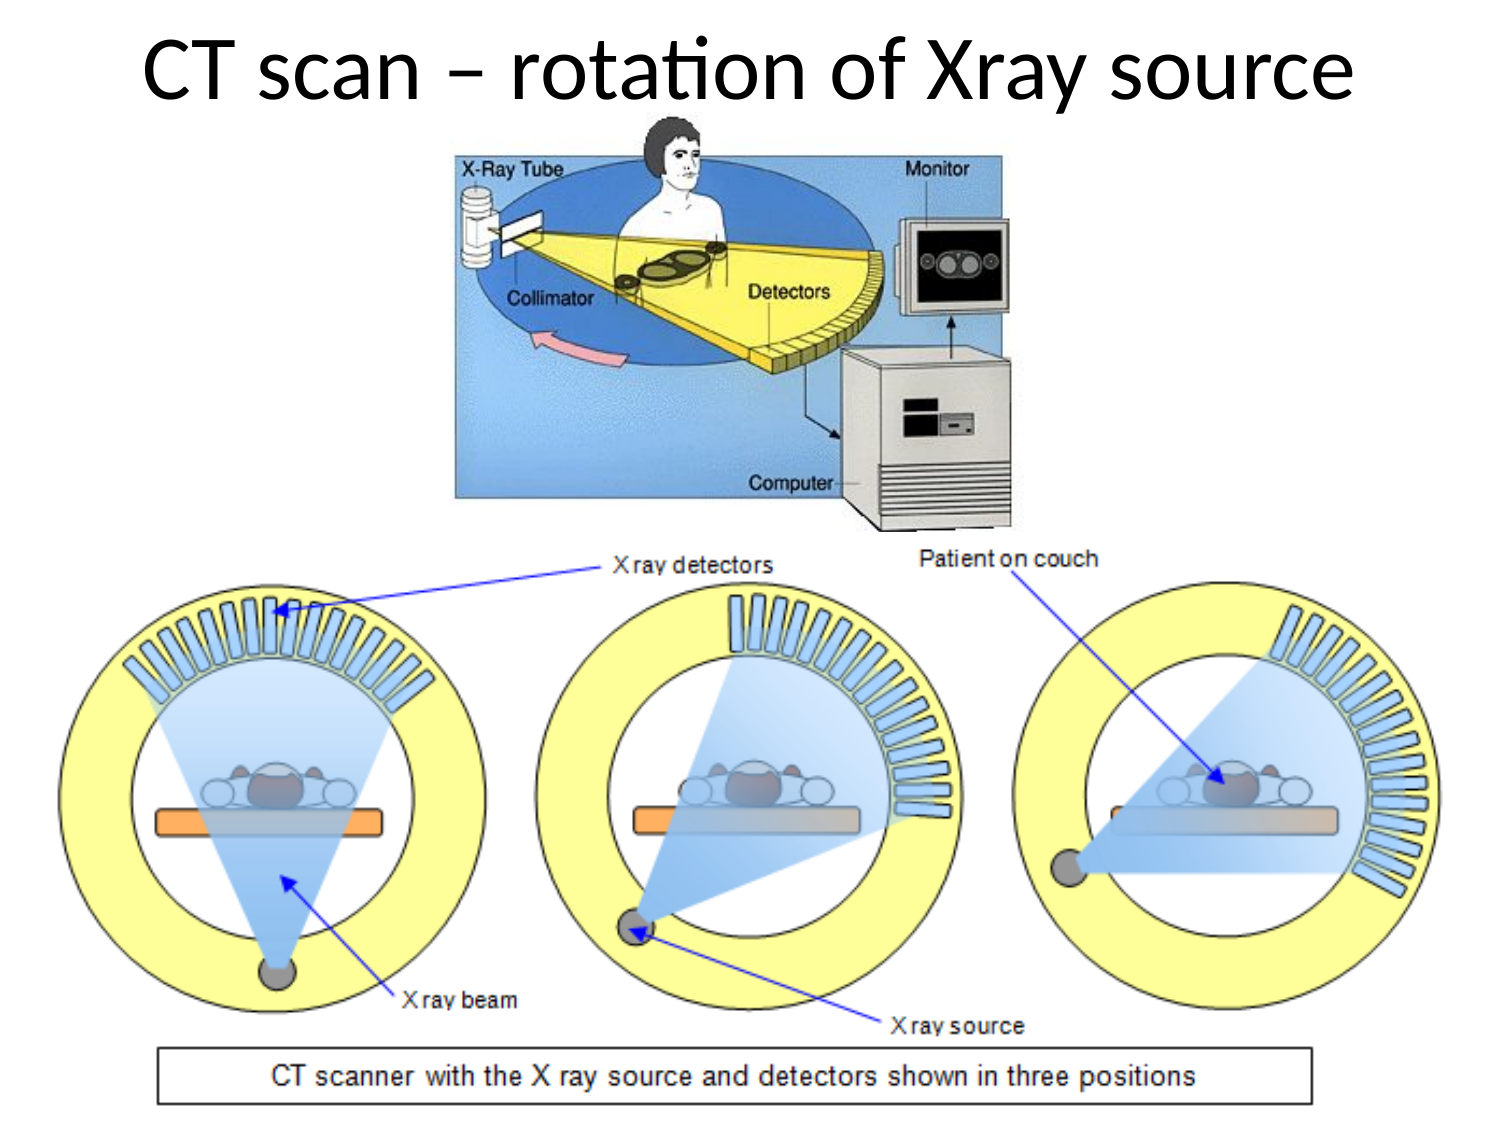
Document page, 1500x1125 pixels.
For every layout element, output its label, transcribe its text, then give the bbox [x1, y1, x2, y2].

picture [24, 535, 1475, 1125]
title CT scan – rotation of Xray source [75, 0, 1425, 125]
picture [449, 112, 1038, 532]
